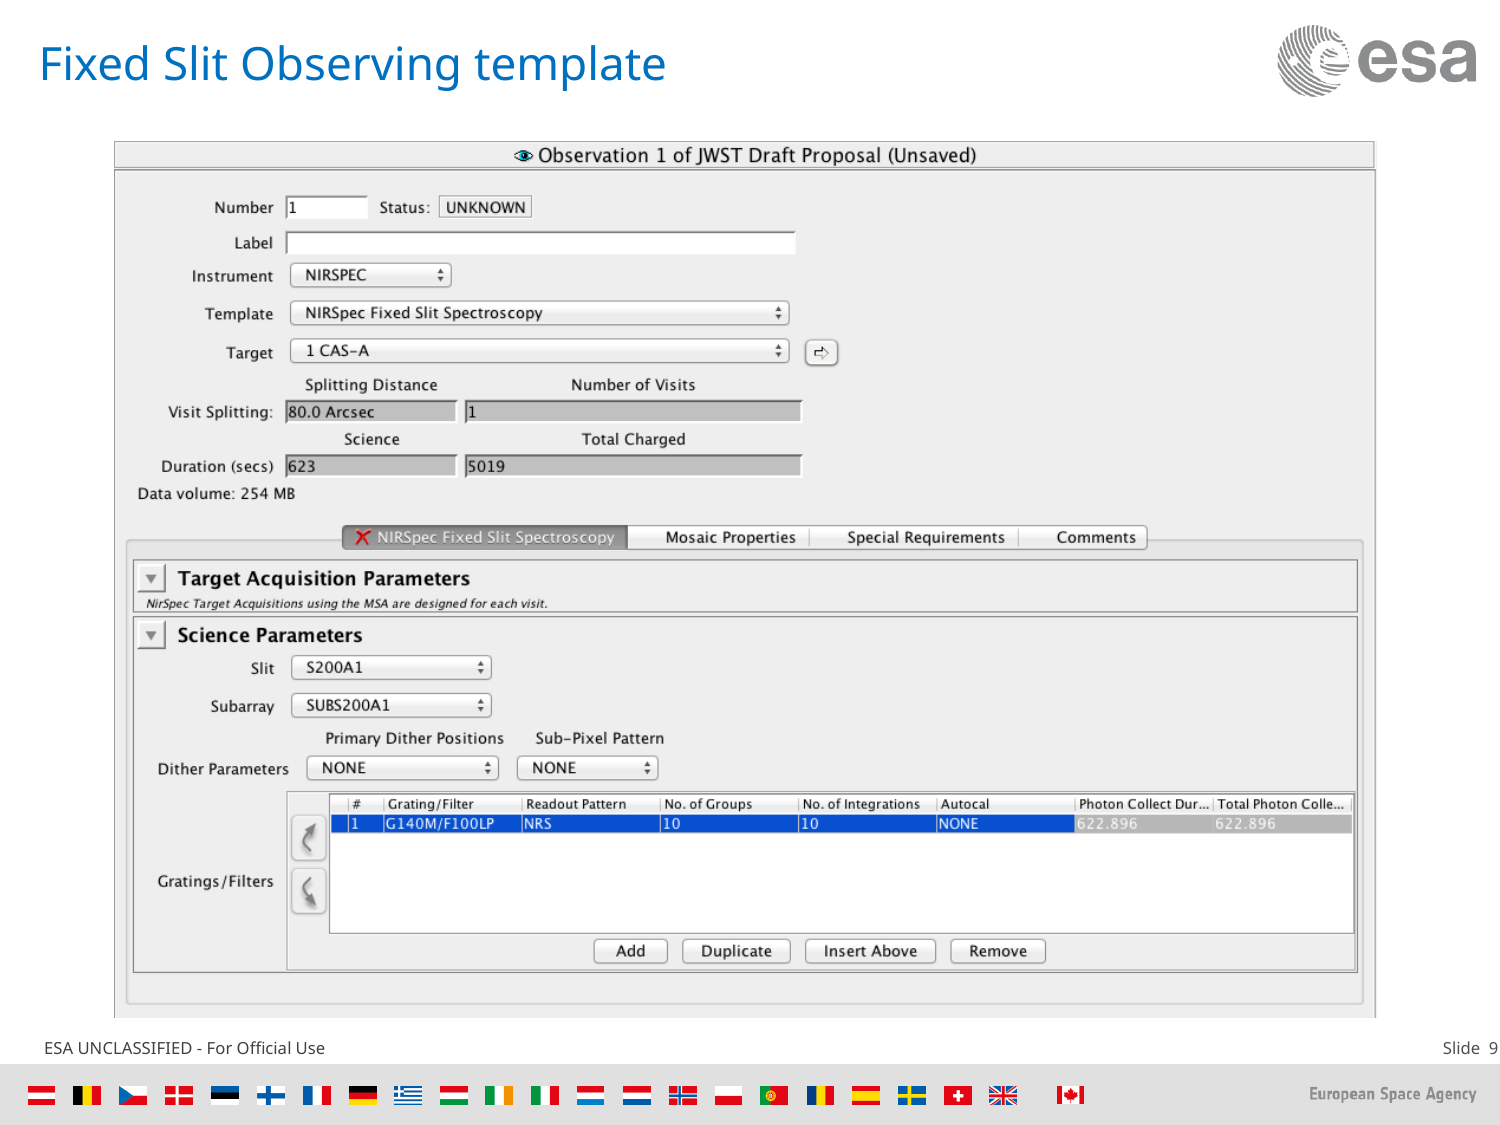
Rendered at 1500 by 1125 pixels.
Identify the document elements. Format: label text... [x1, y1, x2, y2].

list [28, 141, 1464, 1018]
picture [0, 1064, 1500, 1125]
title Fixed Slit Observing template [23, 26, 1201, 97]
picture [1277, 25, 1477, 109]
